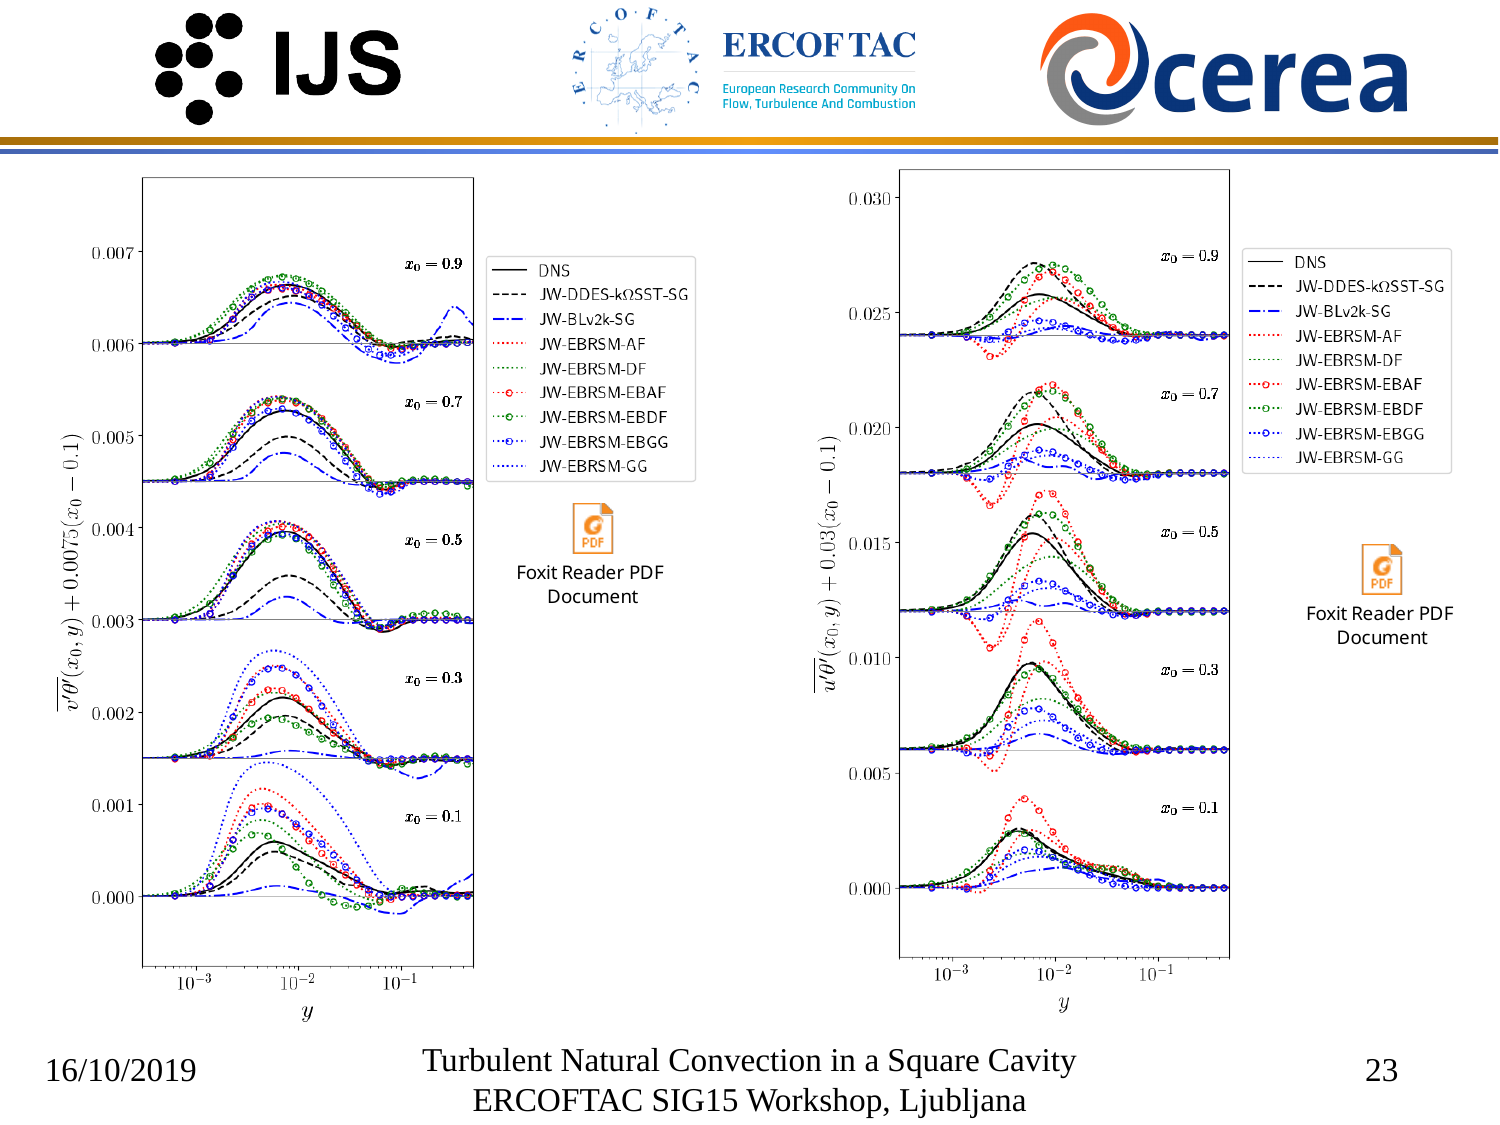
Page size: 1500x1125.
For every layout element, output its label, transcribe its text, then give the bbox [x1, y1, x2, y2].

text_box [1306, 544, 1458, 672]
picture [51, 165, 703, 1031]
picture [1033, 7, 1415, 131]
slide_number 23 [1281, 1030, 1483, 1106]
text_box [516, 503, 668, 631]
picture [808, 157, 1459, 1021]
picture [155, 7, 408, 128]
picture [572, 7, 916, 134]
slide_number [23, 1030, 218, 1106]
footer Turbulent Natural Convection in a Square Cavity ERCOFTAC SIG15 Workshop, Ljubljana [218, 1030, 1281, 1106]
